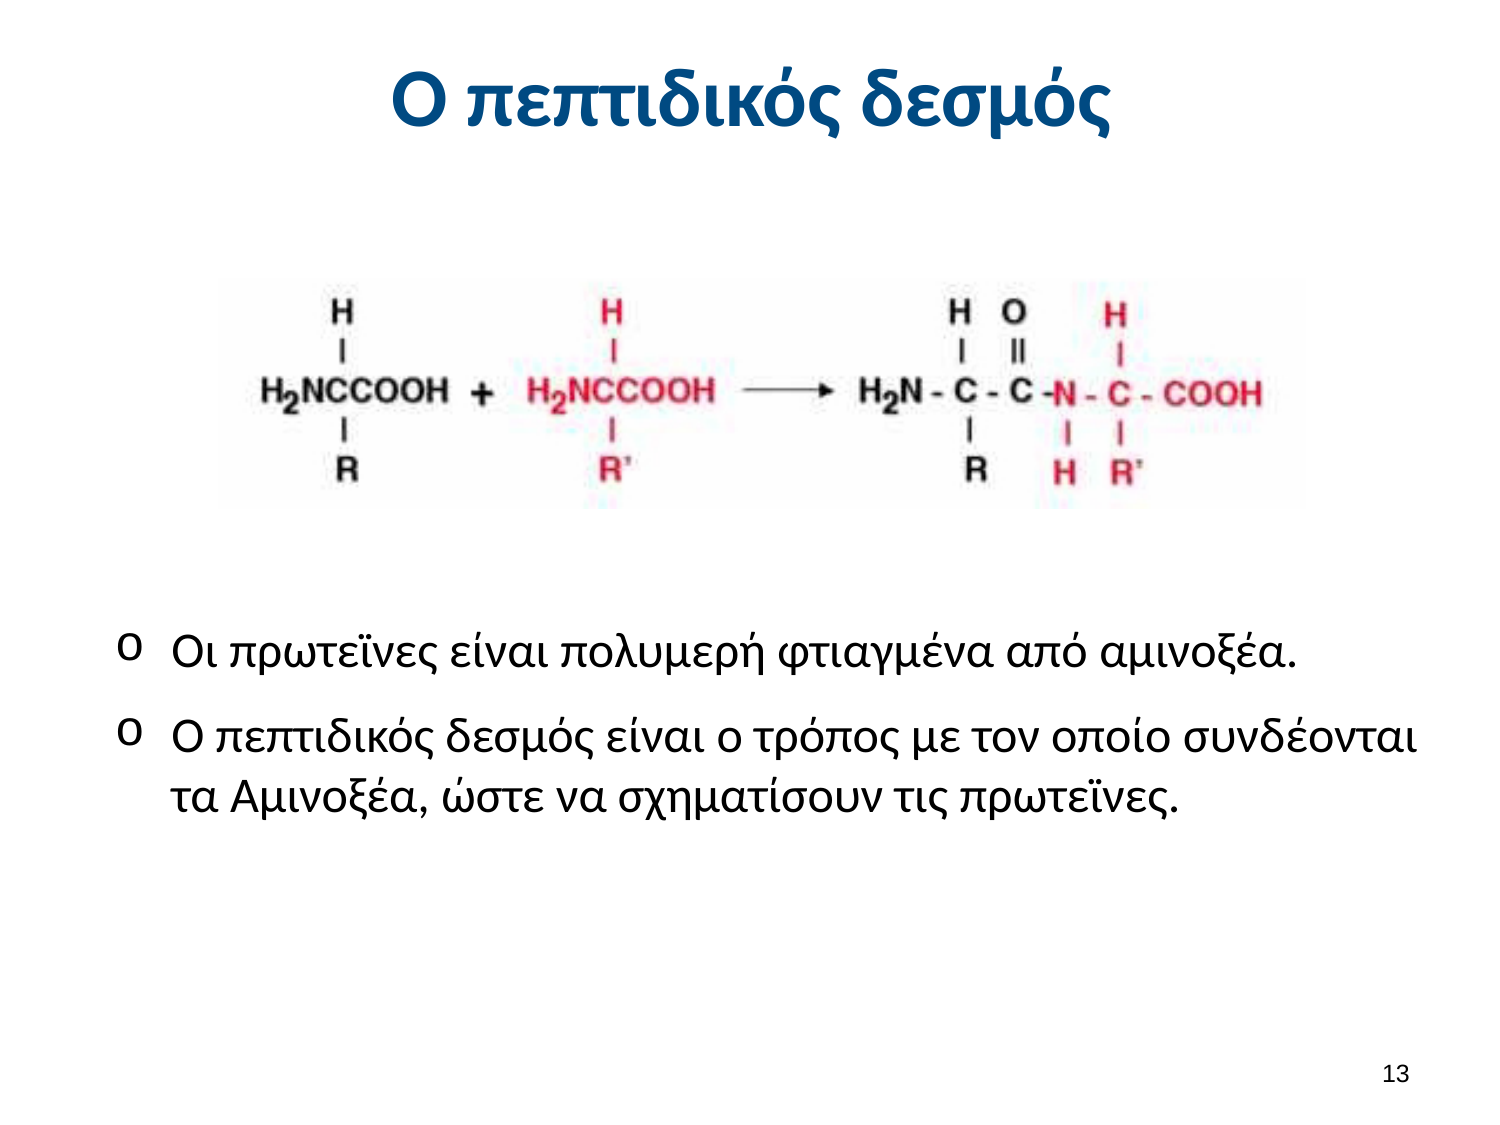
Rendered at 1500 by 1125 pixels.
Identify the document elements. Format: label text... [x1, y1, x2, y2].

title Ο πεπτιδικός δεσμός [76, 19, 1427, 169]
text_box Οι πρωτεϊνες είναι πολυμερή φτιαγμένα από αμινοξέα. Ο πεπτιδικός δεσμός είναι ο τρόπος με τον οποίο συνδέονται τα Αμινοξέα, ώστε να σχηματίσουν τις πρωτεϊνες. [100, 609, 1459, 830]
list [218, 278, 1306, 510]
slide_number 12 [1074, 1042, 1425, 1103]
